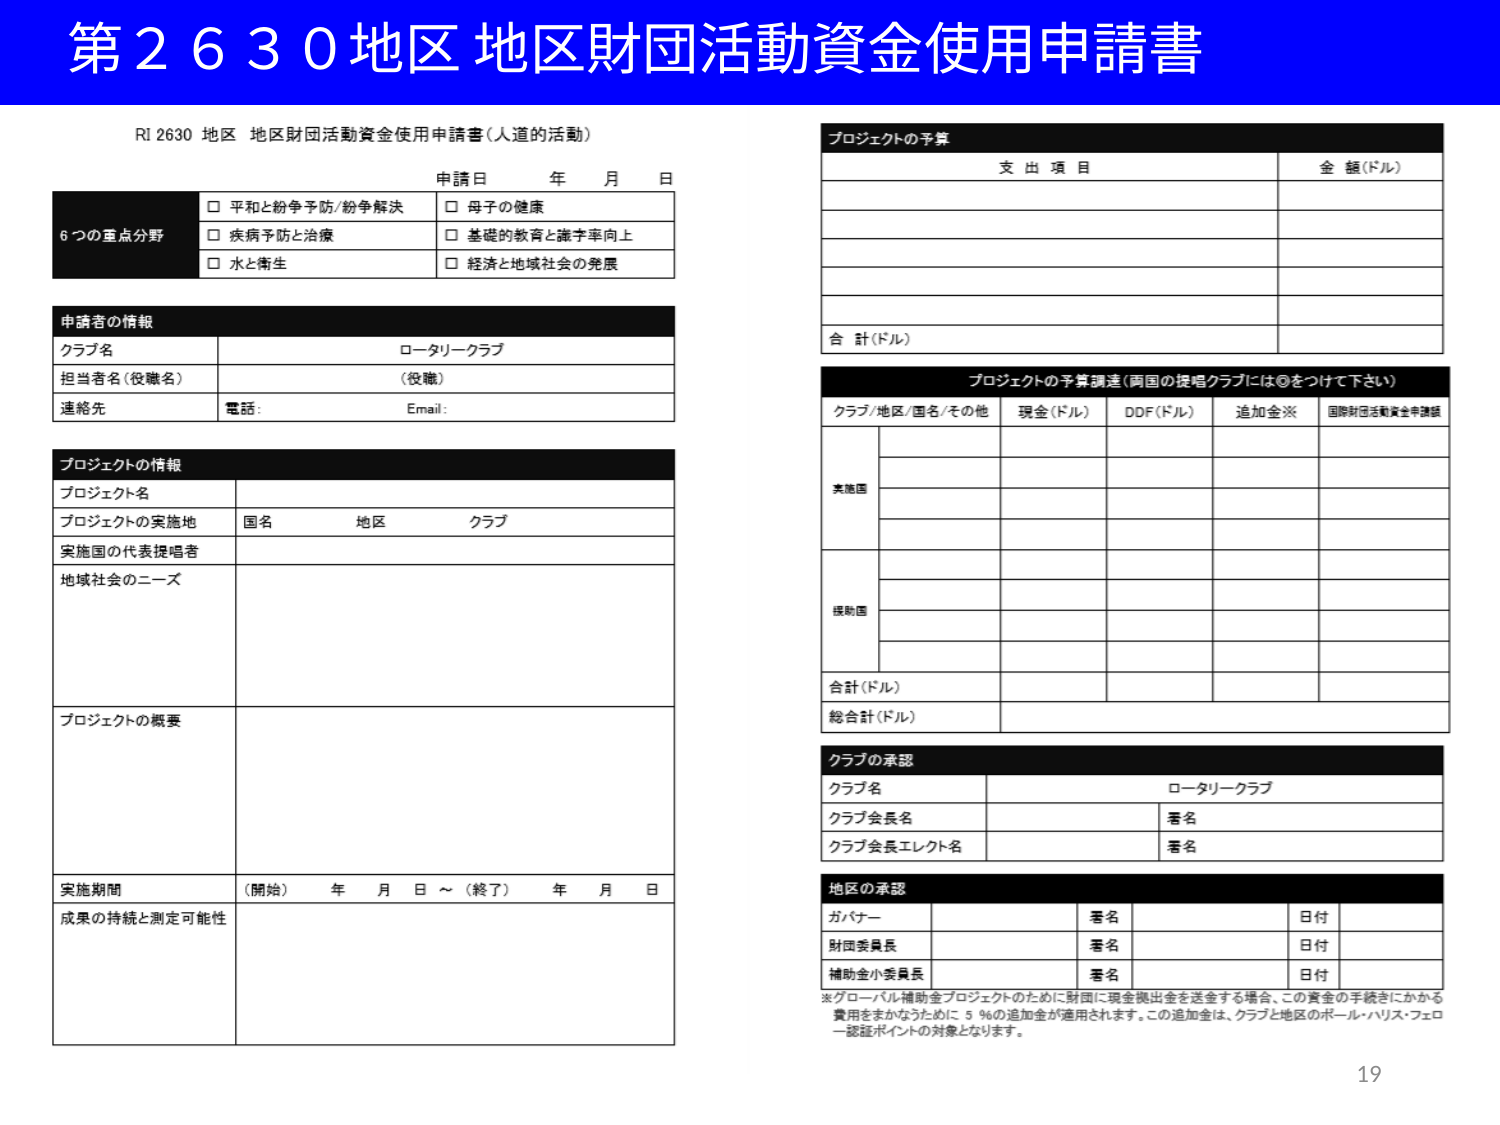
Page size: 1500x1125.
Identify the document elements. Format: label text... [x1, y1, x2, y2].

text_box 第２６３０地区 地区財団活動資金使用申請書 [0, 0, 1500, 105]
slide_number 19 [1059, 1074, 1397, 1103]
picture [9, 90, 1474, 1074]
